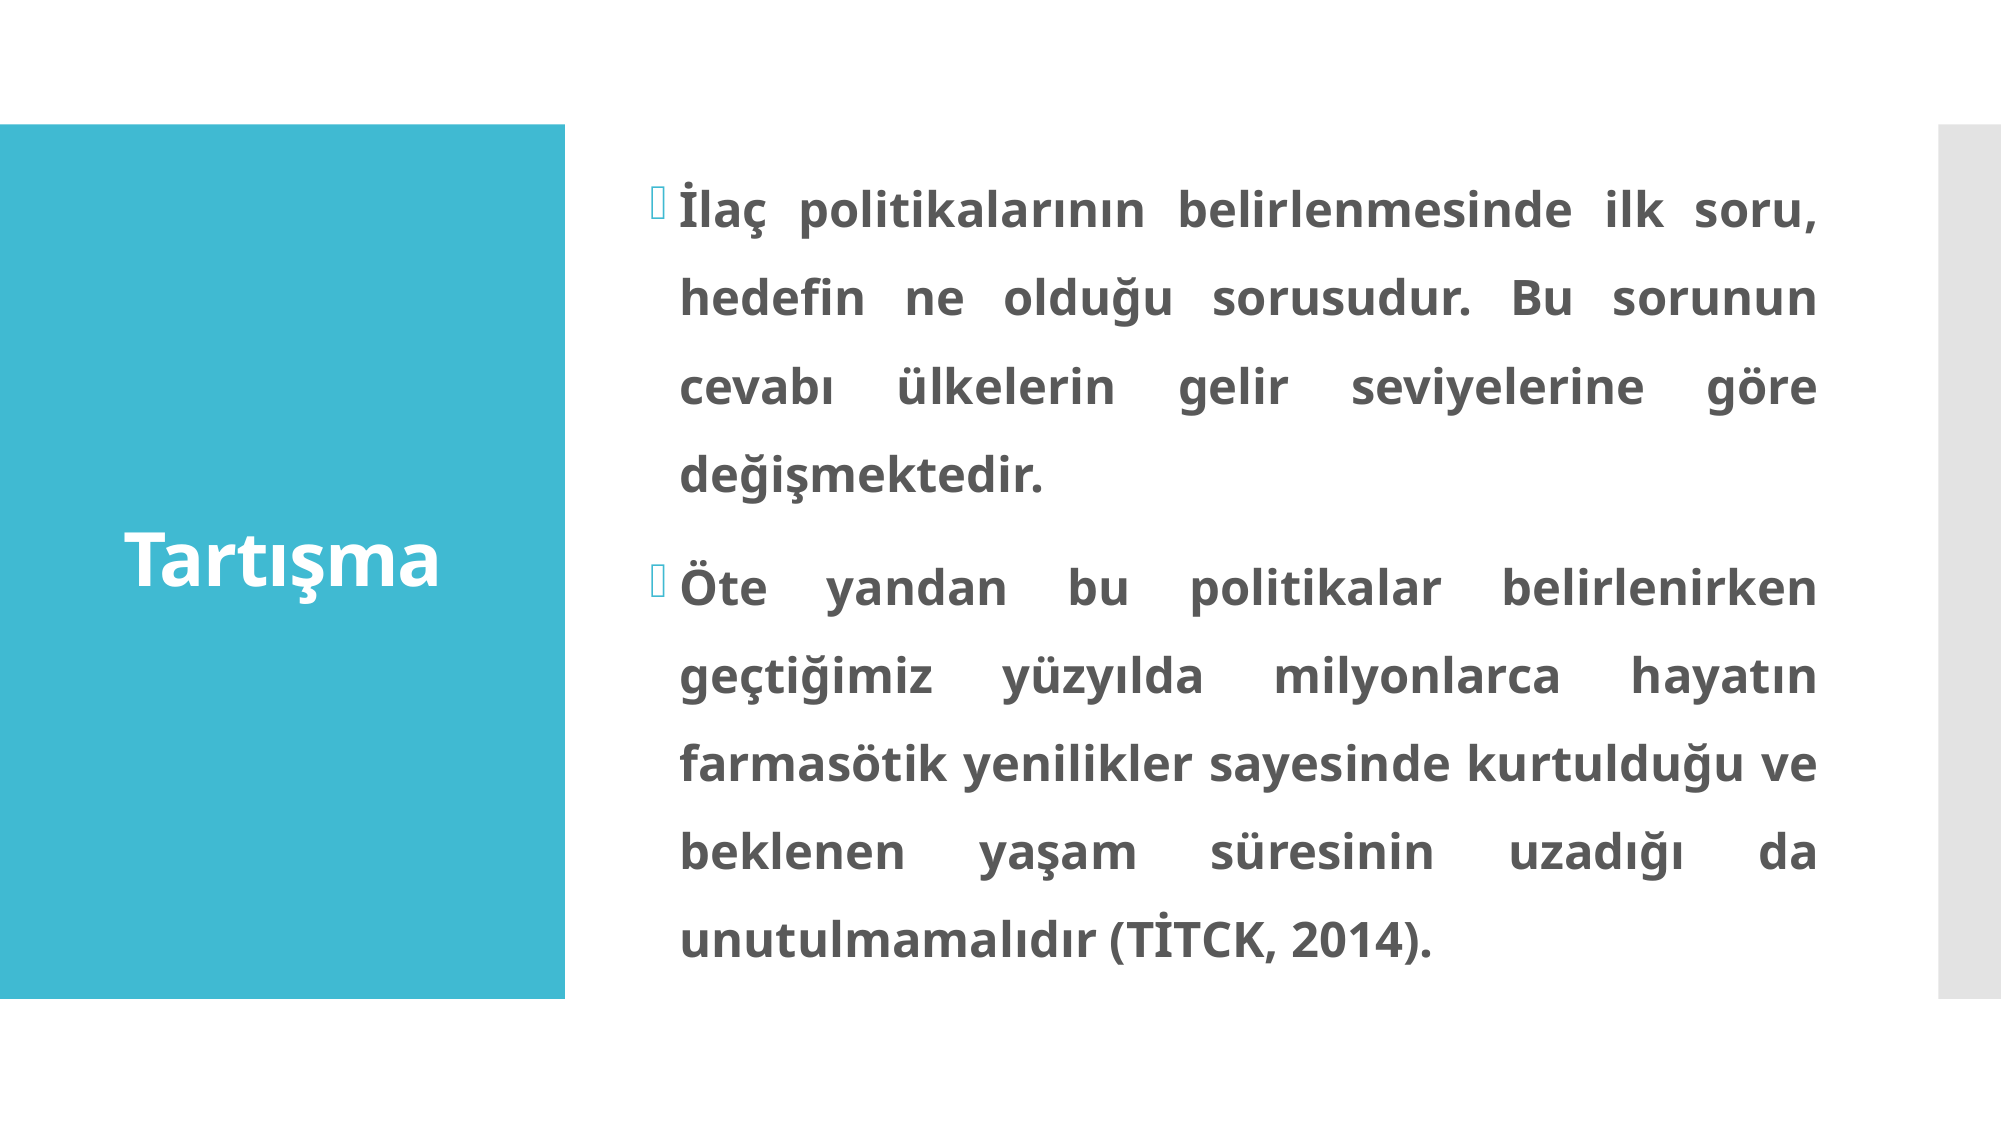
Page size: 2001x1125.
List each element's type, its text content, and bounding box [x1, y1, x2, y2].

title Tartışma [41, 184, 525, 940]
list İlaç politikalarının belirlenmesinde ilk soru, hedefin ne olduğu sorusudur. Bu sorunun cevabı ülkelerin gelir seviyelerine göre değişmektedir. Öte yandan bu politikalar belirlenirken geçtiğimiz yüzyılda milyonlarca hayatın farmasötik yenilikler sayesinde kurtulduğu ve beklenen yaşam süresinin uzadığı da unutulmamalıdır (TİTCK, 2014). [634, 141, 1835, 982]
